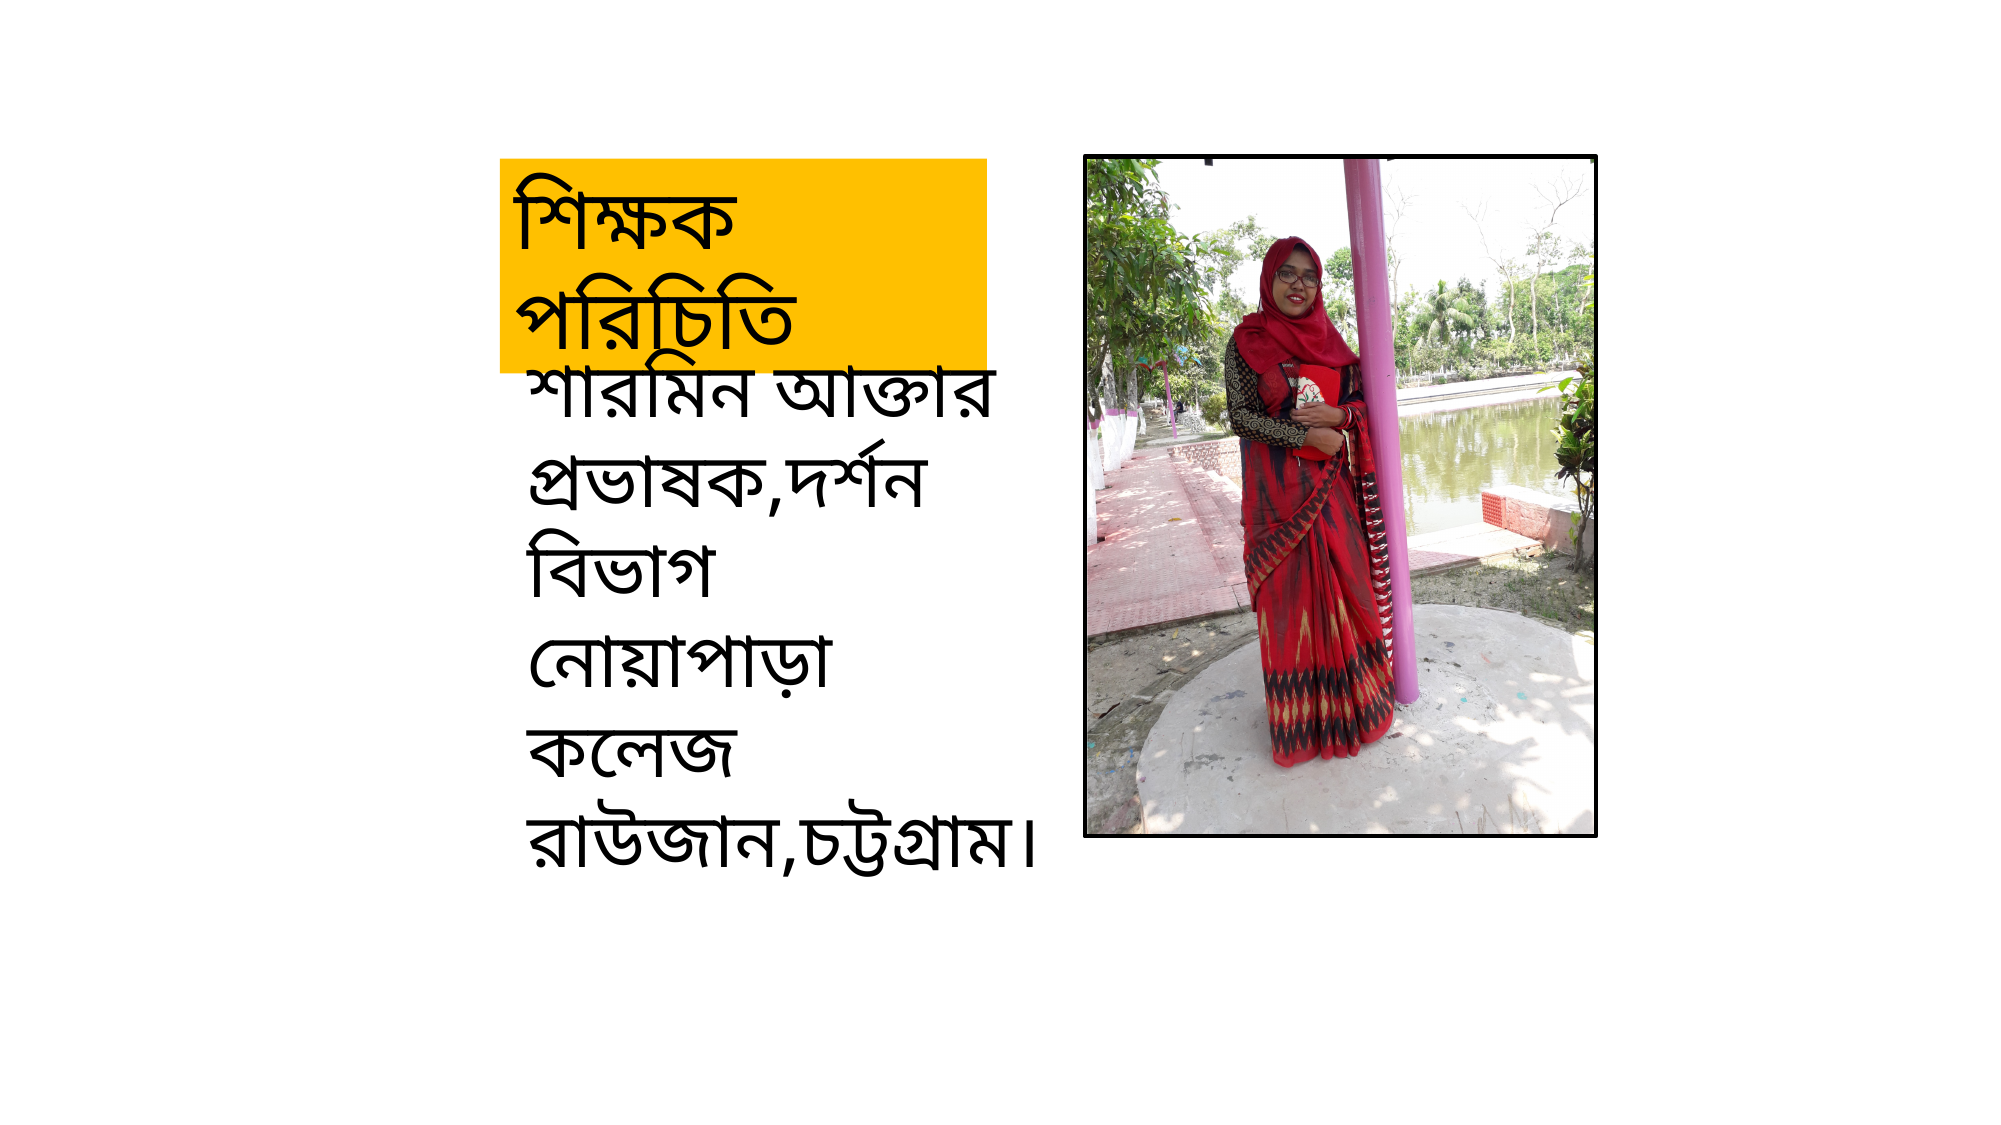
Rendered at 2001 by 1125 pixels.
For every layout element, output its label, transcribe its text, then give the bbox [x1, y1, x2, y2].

picture [1002, 159, 1678, 833]
text_box শিক্ষক পরিচিতি [499, 158, 987, 374]
text_box শারমিন আক্তার প্রভাষক,দর্শন বিভাগ নোয়াপাড়া কলেজ রাউজান,চট্টগ্রাম। [513, 334, 1061, 890]
